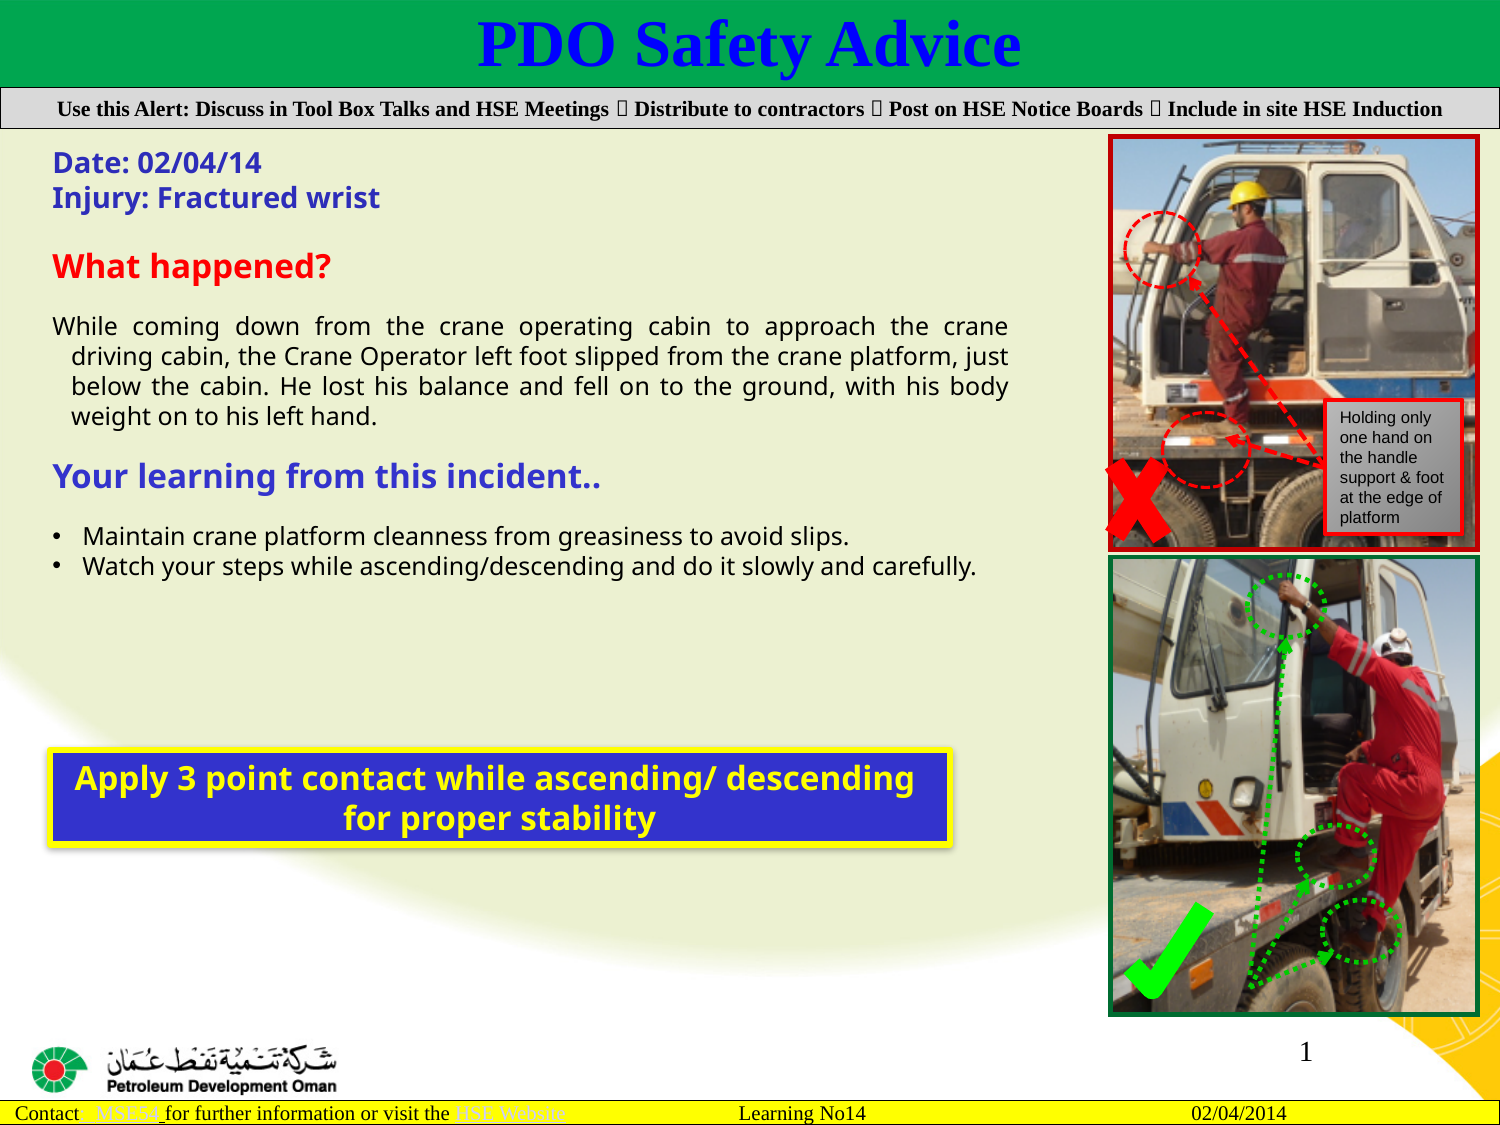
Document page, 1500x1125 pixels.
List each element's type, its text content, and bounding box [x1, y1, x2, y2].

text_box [1188, 276, 1326, 469]
text_box Contact: MSE54 for further information or visit the HSE Website Learning No14 02/04/2014 [0, 1100, 1500, 1125]
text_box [1224, 903, 1335, 963]
text_box Use this Alert: Discuss in Tool Box Talks and HSE Meetings  Distribute to contractors  Post on HSE Notice Boards  Include in site HSE Induction [0, 87, 1500, 129]
picture [0, 129, 1500, 1100]
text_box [1224, 437, 1326, 469]
text_box Apply 3 point contact while ascending/ descending for proper stability [49, 749, 950, 845]
slide_number 1 [1149, 1024, 1463, 1100]
text_box Date: 02/04/14 Injury: Fractured wrist What happened? While coming down from the crane operating cabin to approach the crane driving cabin, the Crane Operator left foot slipped from the crane platform, just below the cabin. He lost his balance and fell on to the ground, with his body weight on to his left hand. Your learning from this incident.. Maintain crane platform cleanness from greasiness to avoid slips. Watch your steps while ascending/descending and do it slowly and carefully. [37, 137, 1025, 588]
text_box PDO Safety Advice [0, 0, 1500, 87]
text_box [1113, 462, 1163, 538]
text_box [1099, 787, 1438, 825]
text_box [1249, 953, 1334, 988]
